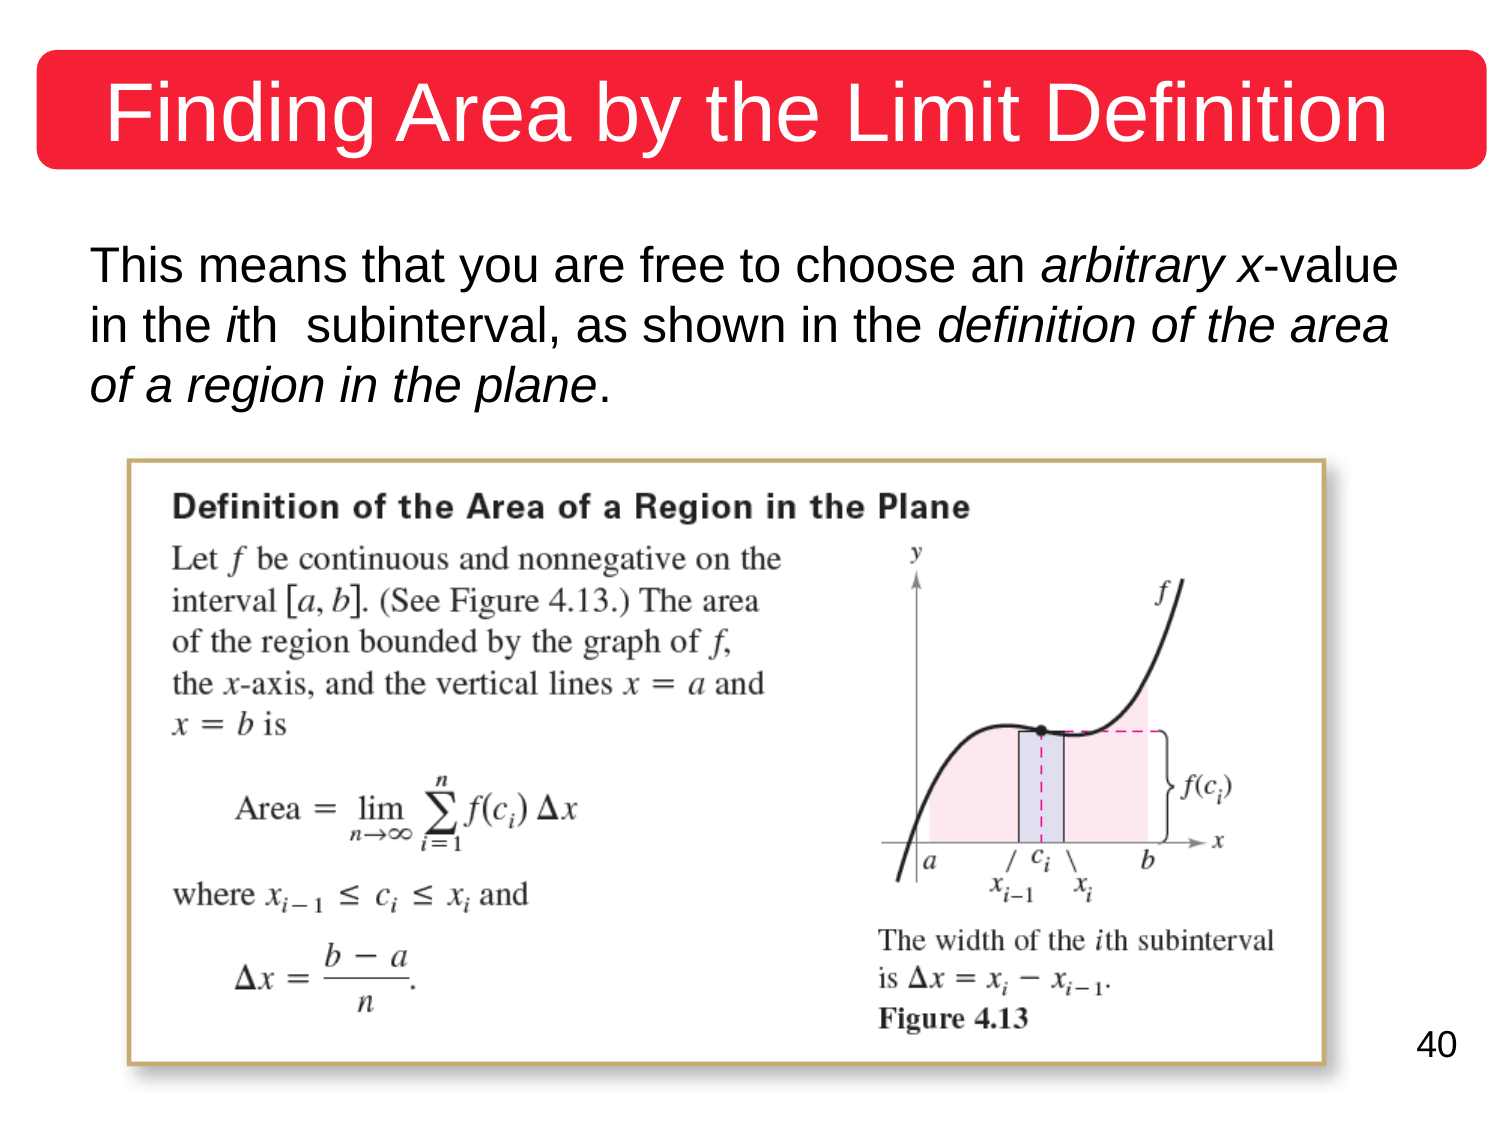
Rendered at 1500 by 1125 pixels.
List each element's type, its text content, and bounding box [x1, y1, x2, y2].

title Finding Area by the Limit Definition [89, 52, 1440, 165]
picture [100, 436, 1373, 1113]
text_box This means that you are free to choose an arbitrary x-value in the ith subinterval, as shown in the definition of the area of a region in the plane. [74, 224, 1425, 1087]
